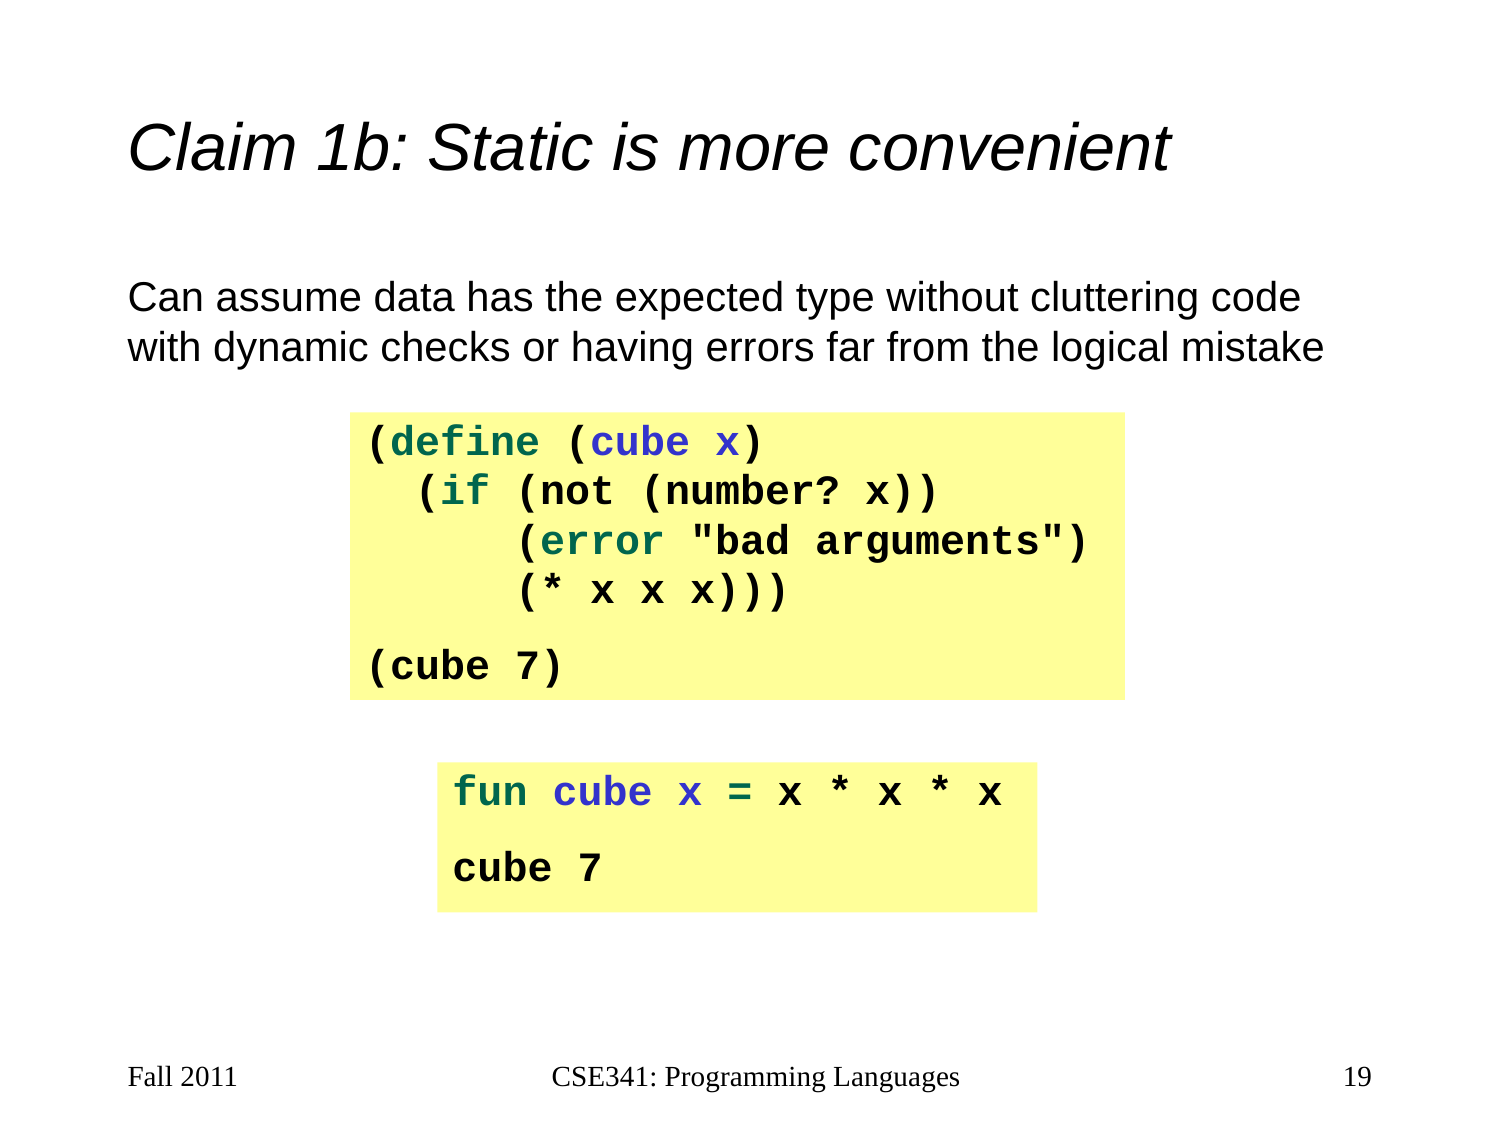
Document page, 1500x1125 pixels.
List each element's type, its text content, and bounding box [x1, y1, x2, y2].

slide_number 19 [1074, 1049, 1388, 1125]
slide_number Fall 2011 [112, 1049, 426, 1125]
text_box (define (cube x) (if (not (number? x)) (error "bad arguments") (* x x x))) (cube 7) [350, 412, 1125, 700]
text_box fun cube x = x * x * x cube 7 [437, 762, 1038, 913]
list Can assume data has the expected type without cluttering code with dynamic checks or having errors far from the logical mistake [112, 262, 1388, 1001]
footer CSE341: Programming Languages [474, 1049, 1038, 1125]
title Claim 1b: Static is more convenient [112, 49, 1388, 238]
